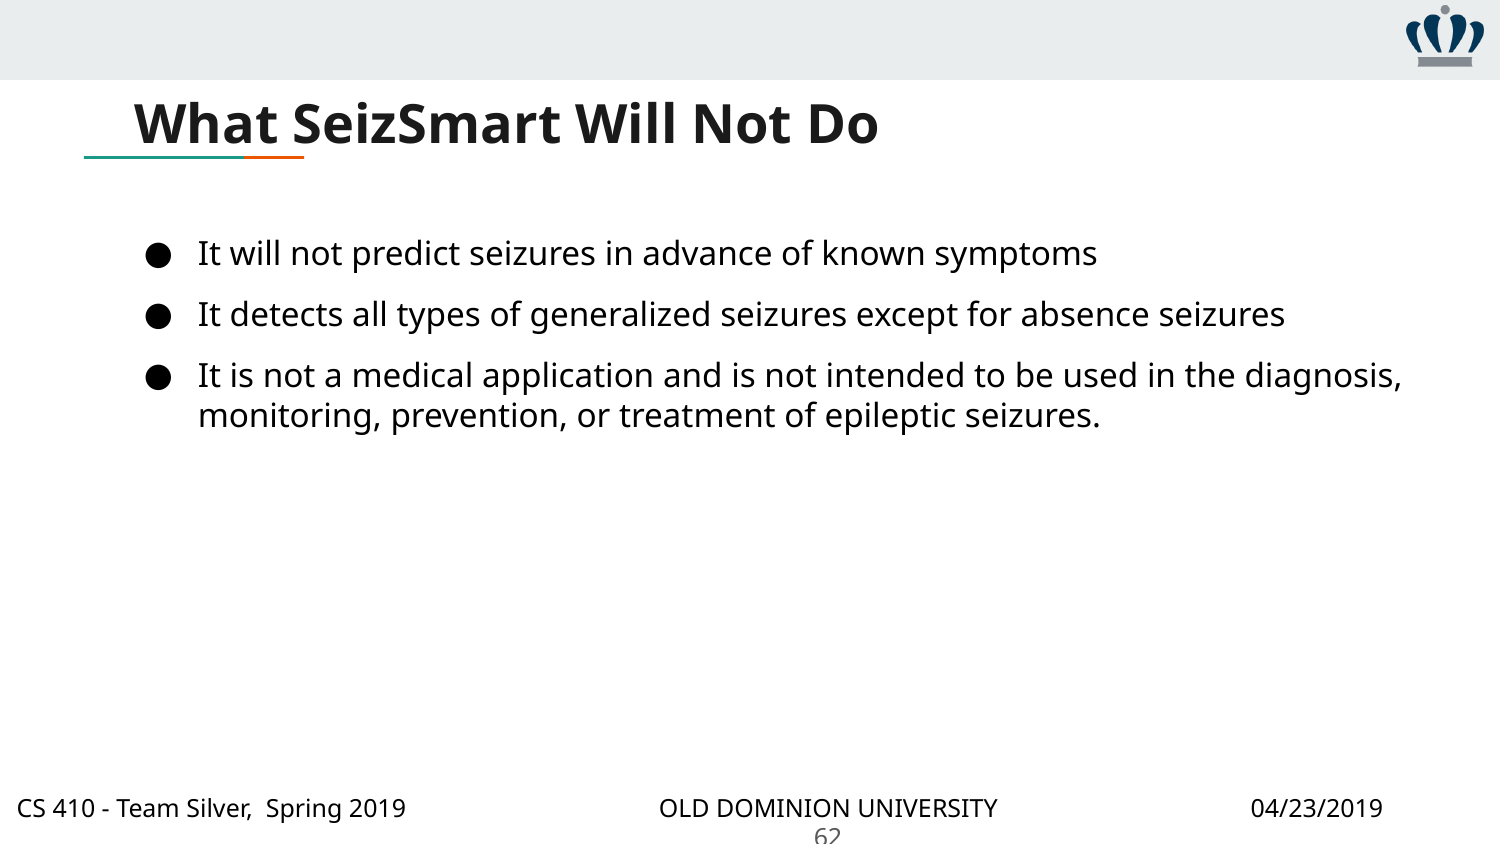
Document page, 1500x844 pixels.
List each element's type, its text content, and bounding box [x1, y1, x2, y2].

picture [1405, 4, 1484, 68]
text_box It will not predict seizures in advance of known symptoms It detects all types of generalized seizures except for absence seizures It is not a medical application and is not intended to be used in the diagnosis, monitoring, prevention, or treatment of epileptic seizures. [108, 217, 1480, 589]
text_box What SeizSmart Will Not Do [119, 74, 1381, 162]
